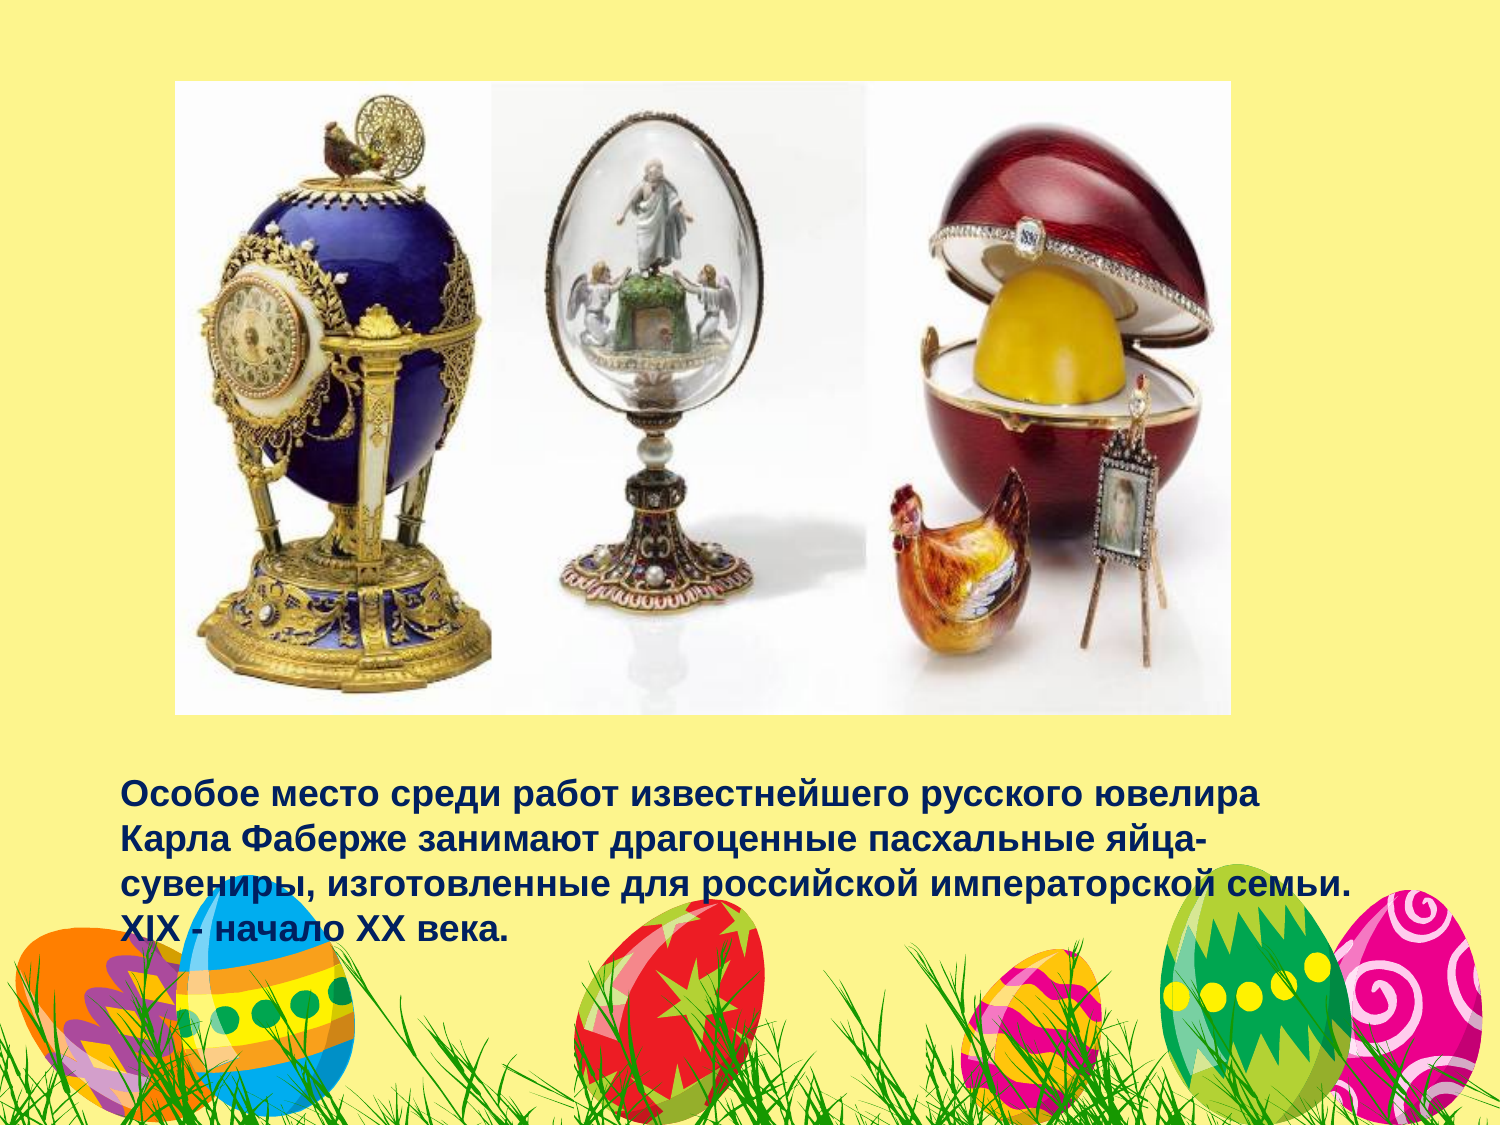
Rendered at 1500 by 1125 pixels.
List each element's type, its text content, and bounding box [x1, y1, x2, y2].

text_box Особое место среди работ известнейшего русского ювелира Карла Фаберже занимают драгоценные пасхальные яйца-сувениры, изготовленные для российской императорской семьи. XIX - начало ХХ века. [105, 761, 1372, 957]
picture [175, 81, 1231, 716]
